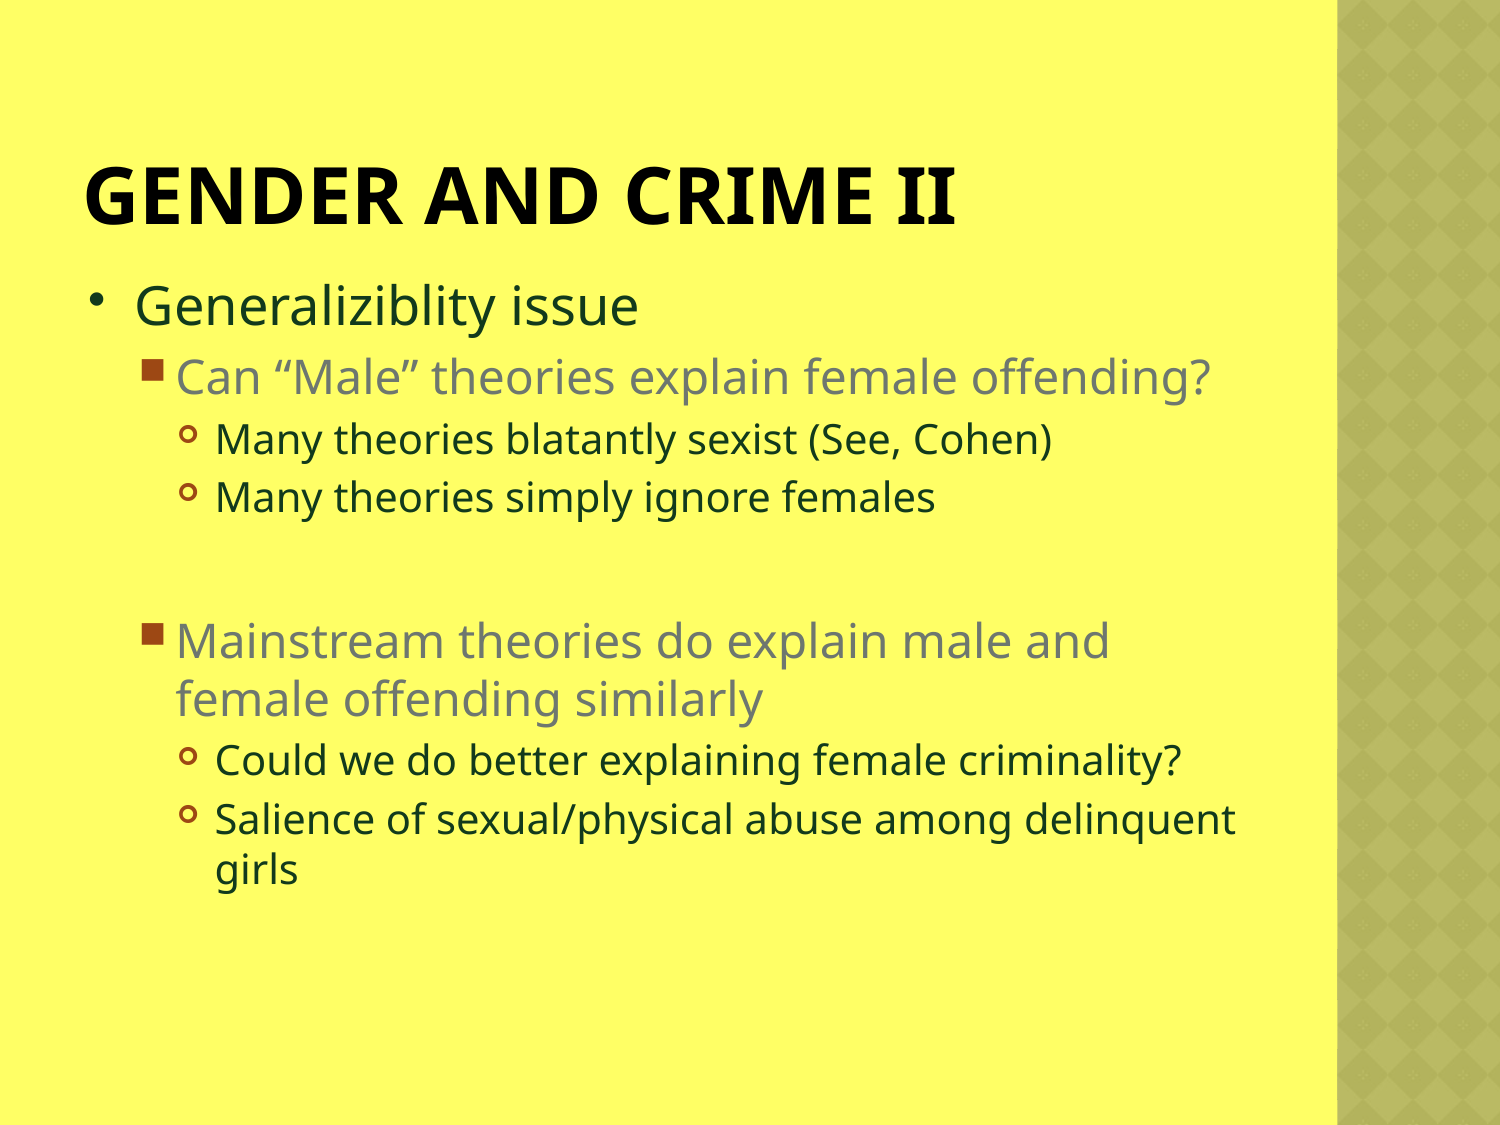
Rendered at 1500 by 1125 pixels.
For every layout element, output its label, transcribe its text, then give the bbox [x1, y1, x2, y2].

list Generaliziblity issue Can “Male” theories explain female offending? Many theories blatantly sexist (See, Cohen) Many theories simply ignore females Mainstream theories do explain male and female offending similarly Could we do better explaining female criminality? Salience of sexual/physical abuse among delinquent girls [74, 263, 1263, 1060]
title Gender and Crime II [75, 52, 1263, 240]
